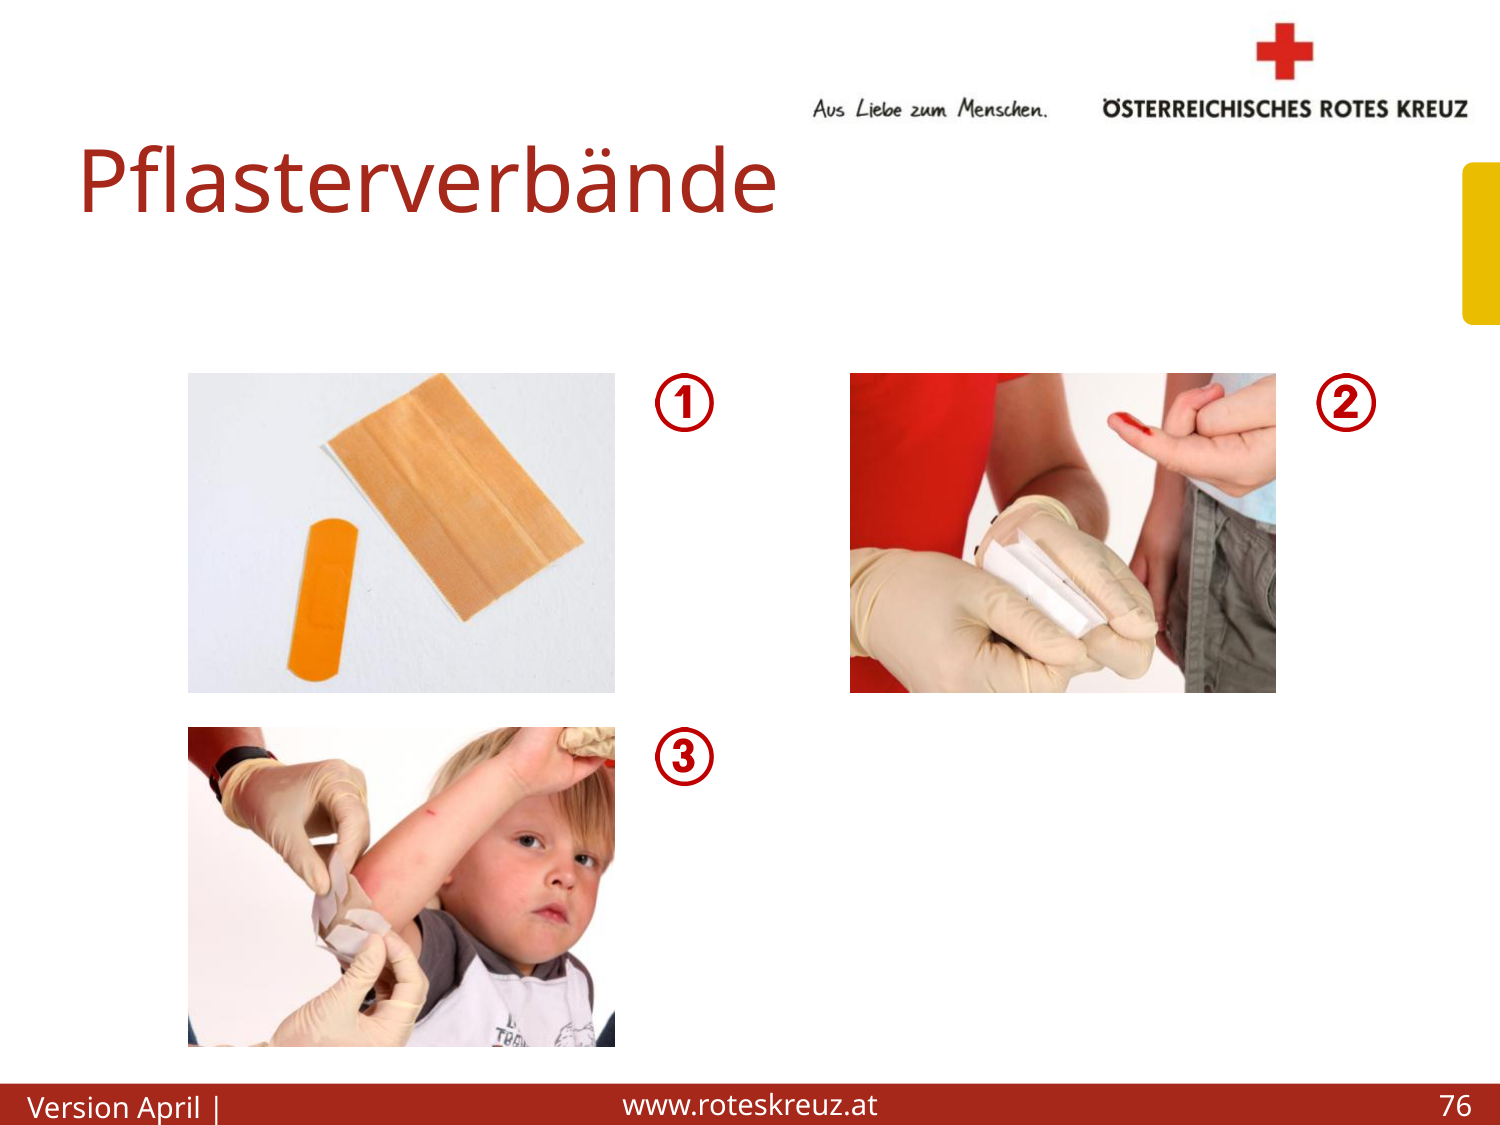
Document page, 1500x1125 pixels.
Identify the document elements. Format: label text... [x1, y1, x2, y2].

text_box [1462, 162, 1500, 325]
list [188, 727, 615, 1048]
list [850, 373, 1276, 693]
picture [1316, 373, 1376, 432]
picture [655, 727, 714, 786]
title Pflasterverbände [76, 125, 1353, 333]
picture [785, 0, 1495, 146]
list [188, 373, 615, 693]
picture [655, 373, 714, 432]
slide_number 76 [1174, 1079, 1488, 1125]
